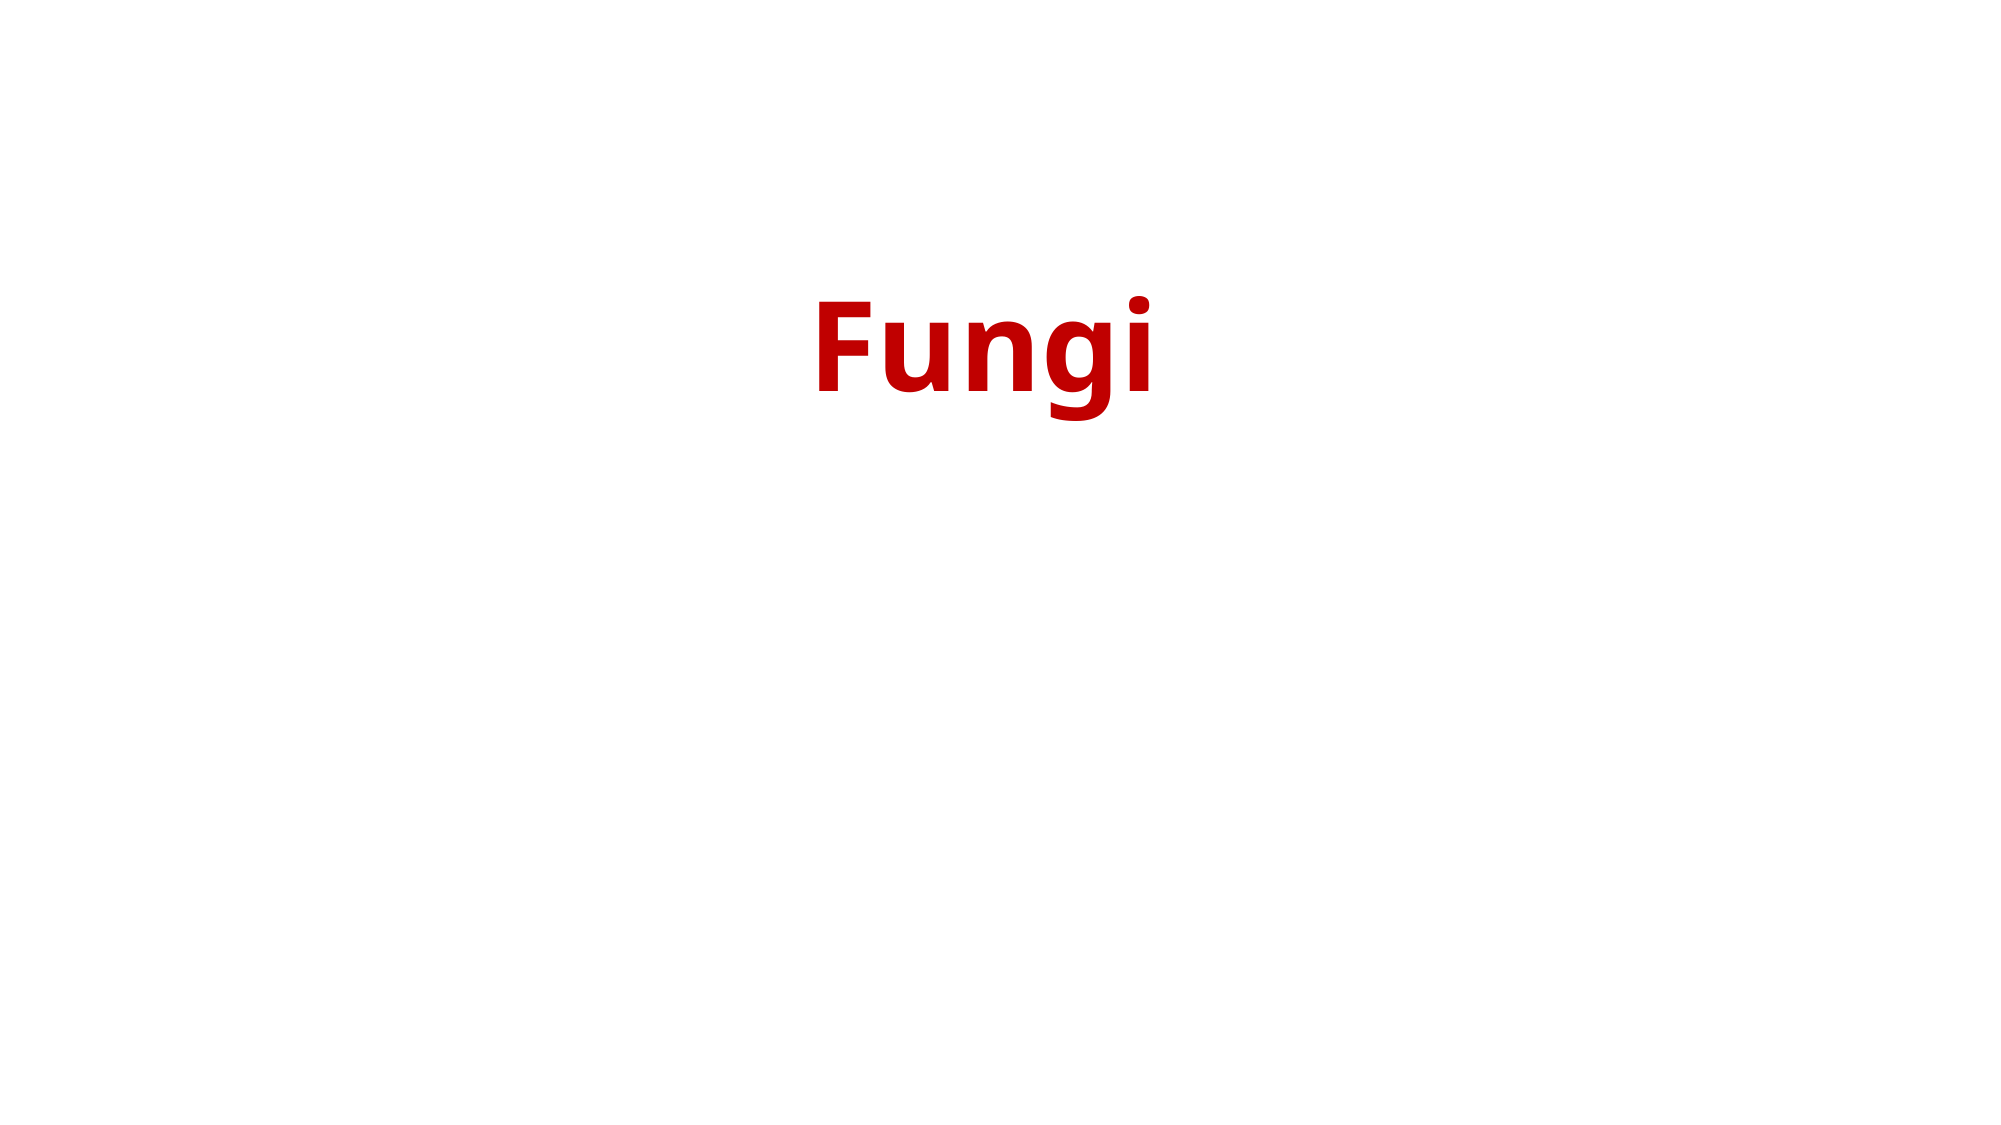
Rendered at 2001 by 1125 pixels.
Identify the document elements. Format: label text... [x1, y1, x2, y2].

title Fungi [249, 184, 1750, 576]
